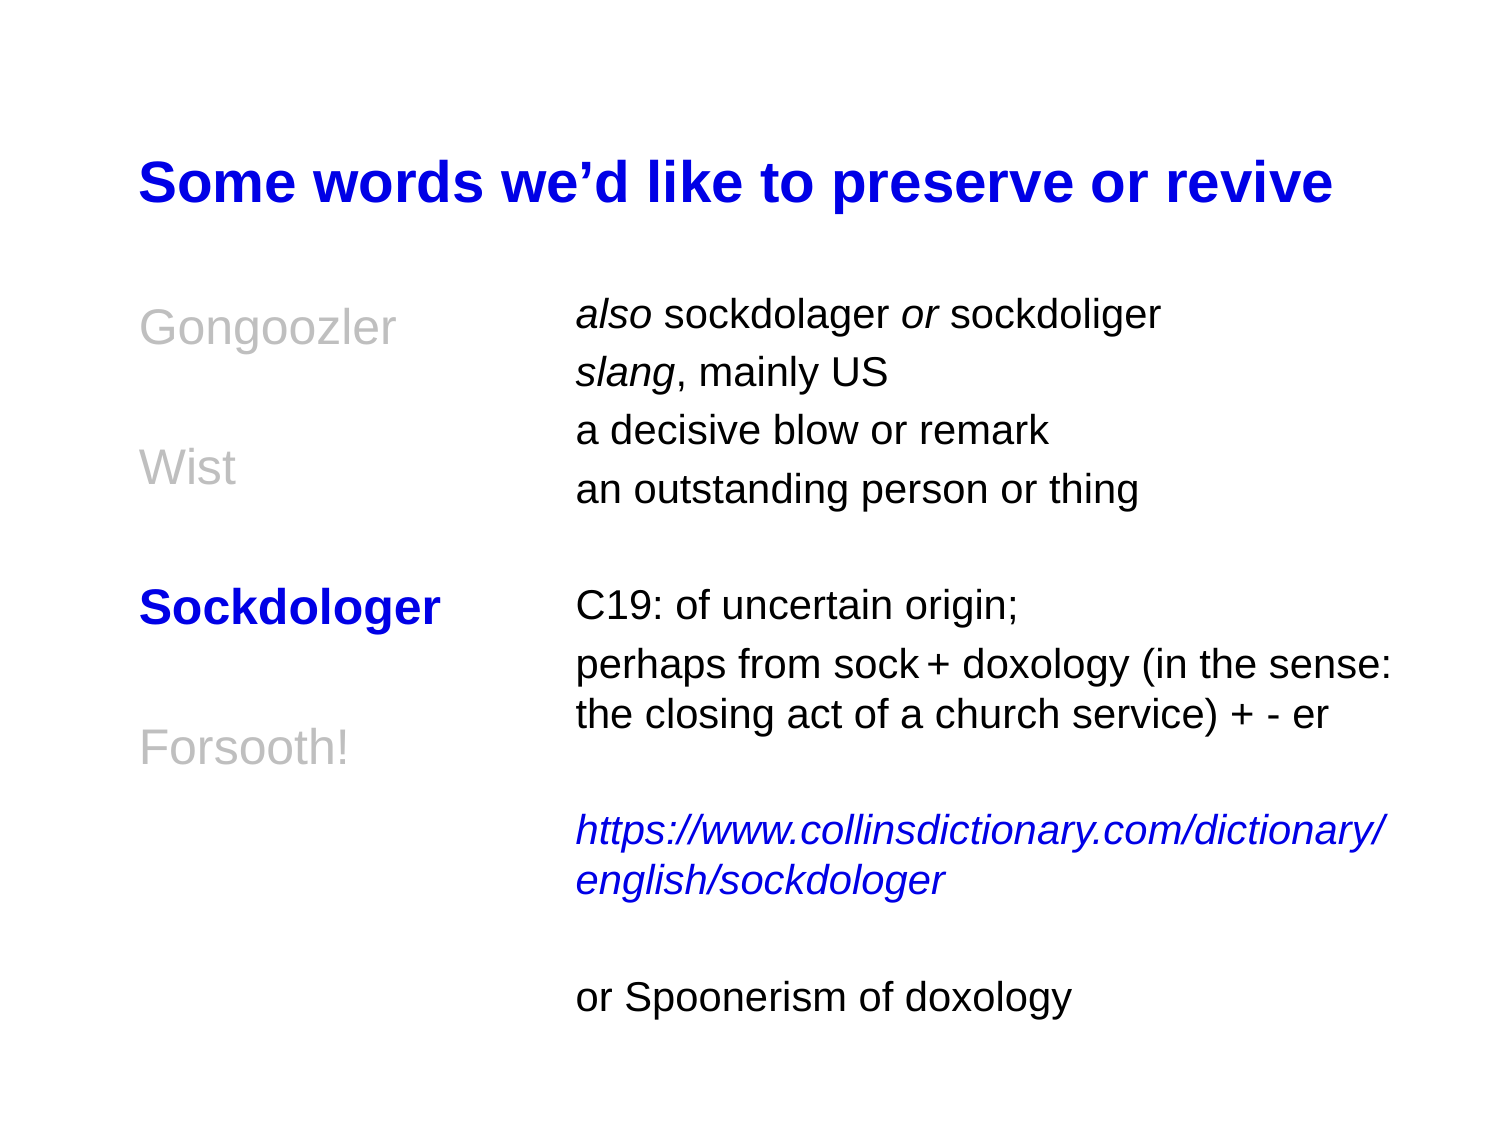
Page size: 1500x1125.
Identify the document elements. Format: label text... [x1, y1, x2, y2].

text_box also sockdolager or sockdoliger slang, mainly US a decisive blow or remark an outstanding person or thing C19: of uncertain origin; perhaps from sock + doxology (in the sense: the closing act of a church service) + - er https://www.collinsdictionary.com/dictionary/english/sockdologer or Spoonerism of doxology [560, 278, 1459, 1028]
text_box Some words we’d like to preserve or revive Gongoozler Wist Sockdologer Forsooth! [123, 137, 1353, 782]
